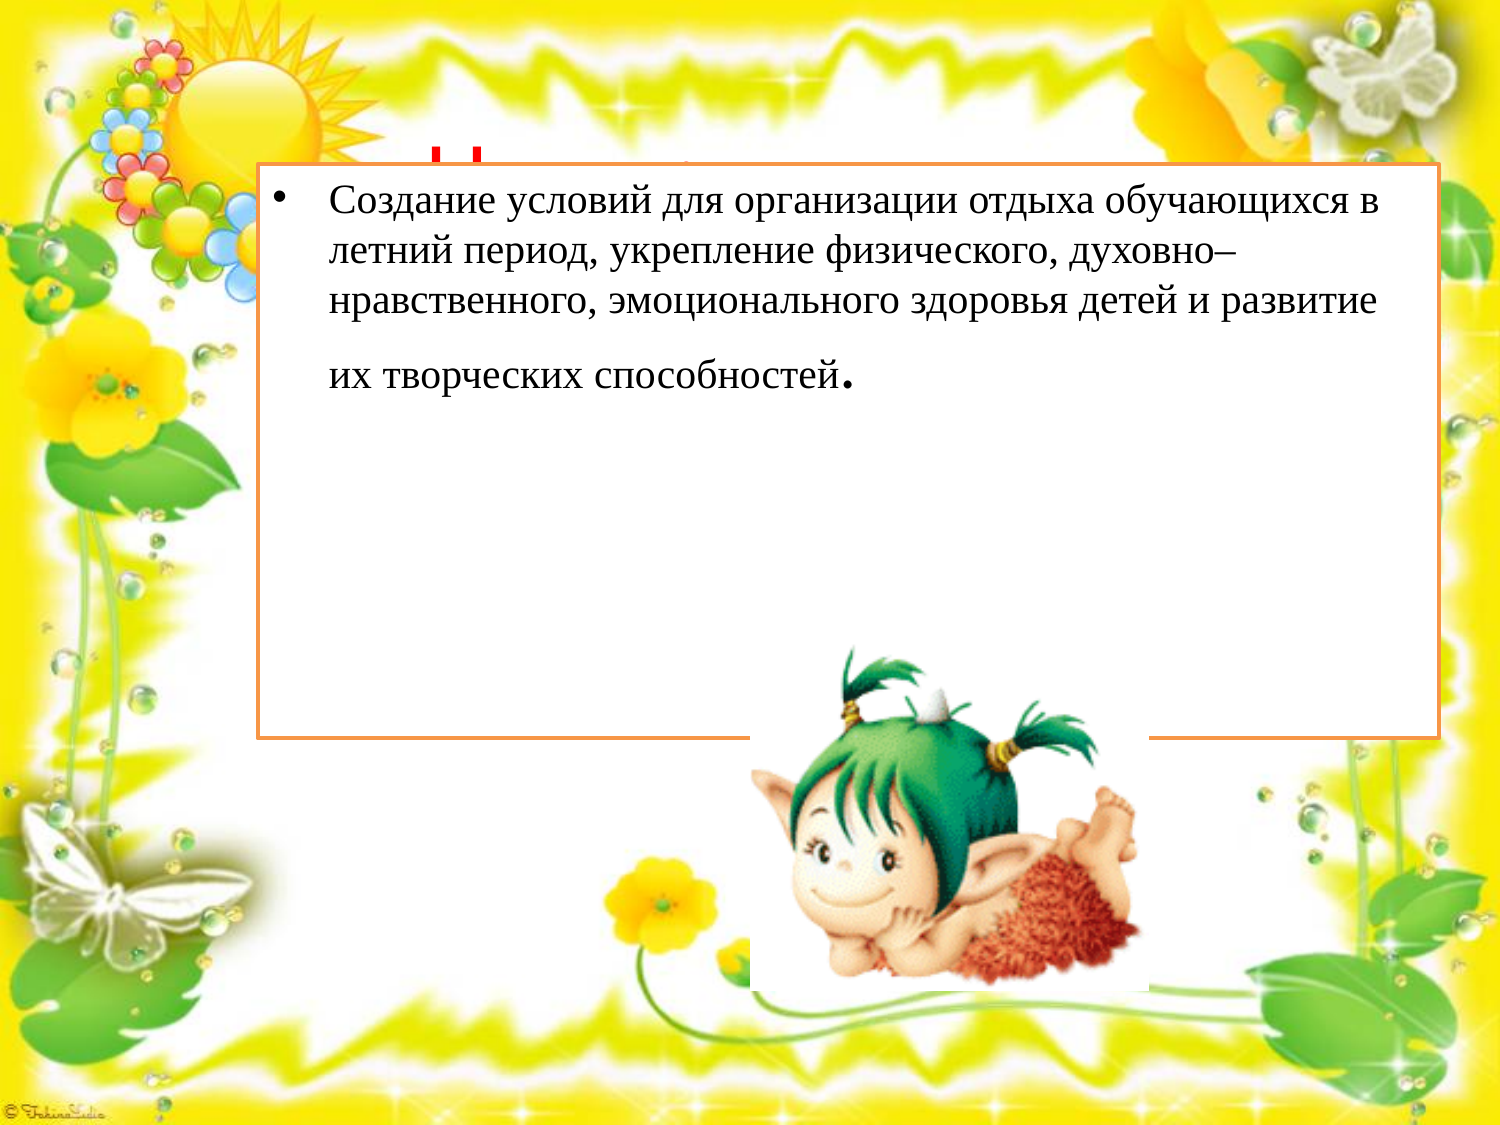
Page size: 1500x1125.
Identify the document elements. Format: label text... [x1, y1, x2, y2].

picture [0, 0, 1500, 1125]
list Создание условий для организации отдыха обучающихся в летний период, укрепление физического, духовно–нравственного, эмоционального здоровья детей и развитие их творческих способностей. [256, 162, 1441, 740]
title Цель : [76, 113, 1427, 244]
